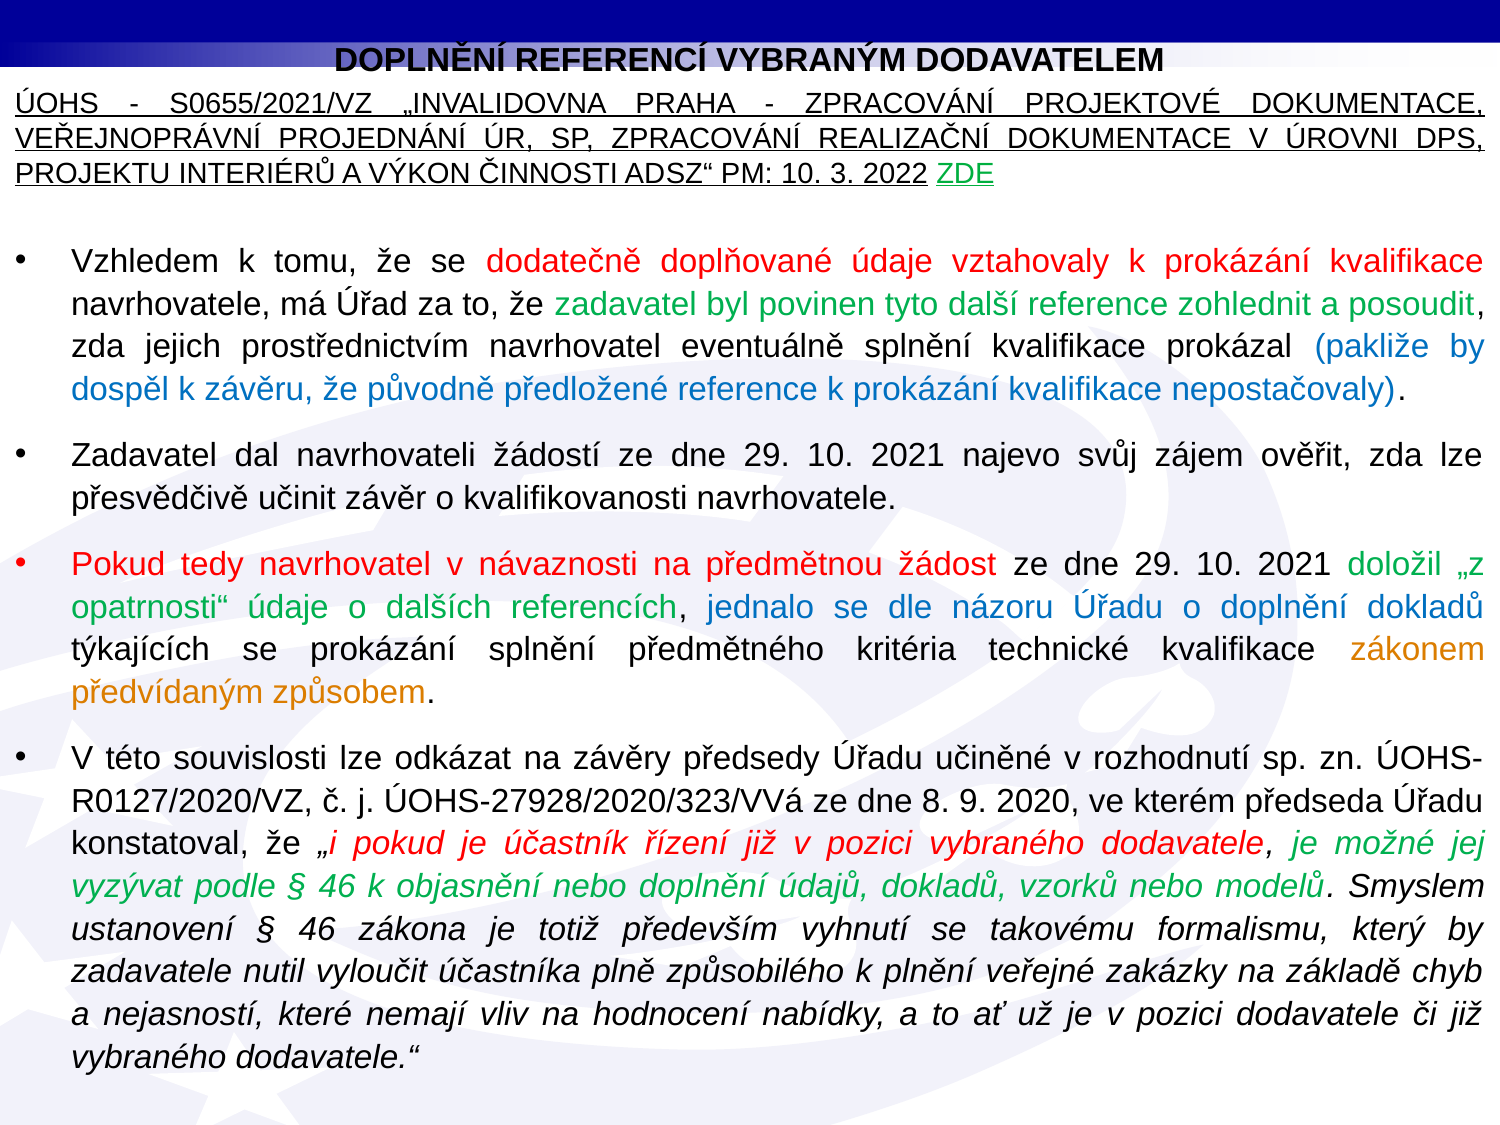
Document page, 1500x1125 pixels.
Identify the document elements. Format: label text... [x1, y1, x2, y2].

list DOPLNĚNÍ REFERENCÍ VYBRANÝM DODAVATELEM ÚOHS - S0655/2021/VZ „INVALIDOVNA PRAHA - ZPRACOVÁNÍ PROJEKTOVÉ DOKUMENTACE, VEŘEJNOPRÁVNÍ PROJEDNÁNÍ ÚR, SP, ZPRACOVÁNÍ REALIZAČNÍ DOKUMENTACE V ÚROVNI DPS, PROJEKTU INTERIÉRŮ A VÝKON ČINNOSTI ADSZ“ PM: 10. 3. 2022 ZDE Vzhledem k tomu, že se dodatečně doplňované údaje vztahovaly k prokázání kvalifikace navrhovatele, má Úřad za to, že zadavatel byl povinen tyto další reference zohlednit a posoudit, zda jejich prostřednictvím navrhovatel eventuálně splnění kvalifikace prokázal (pakliže by dospěl k závěru, že původně předložené reference k prokázání kvalifikace nepostačovaly). Zadavatel dal navrhovateli žádostí ze dne 29. 10. 2021 najevo svůj zájem ověřit, zda lze přesvědčivě učinit závěr o kvalifikovanosti navrhovatele. Pokud tedy navrhovatel v návaznosti na předmětnou žádost ze dne 29. 10. 2021 doložil „z opatrnosti“ údaje o dalších referencích, jednalo se dle názoru Úřadu o doplnění dokladů týkajících se prokázání splnění předmětného kritéria technické kvalifikace zákonem předvídaným způsobem. V této souvislosti lze odkázat na závěry předsedy Úřadu učiněné v rozhodnutí sp. zn. ÚOHS-R0127/2020/VZ, č. j. ÚOHS-27928/2020/323/VVá ze dne 8. 9. 2020, ve kterém předseda Úřadu konstatoval, že „i pokud je účastník řízení již v pozici vybraného dodavatele, je možné jej vyzývat podle § 46 k objasnění nebo doplnění údajů, dokladů, vzorků nebo modelů. Smyslem ustanovení § 46 zákona je totiž především vyhnutí se takovému formalismu, který by zadavatele nutil vyloučit účastníka plně způsobilého k plnění veřejné zakázky na základě chyb a nejasností, které nemají vliv na hodnocení nabídky, a to ať už je v pozici dodavatele či již vybraného dodavatele.“ [0, 30, 1500, 1125]
